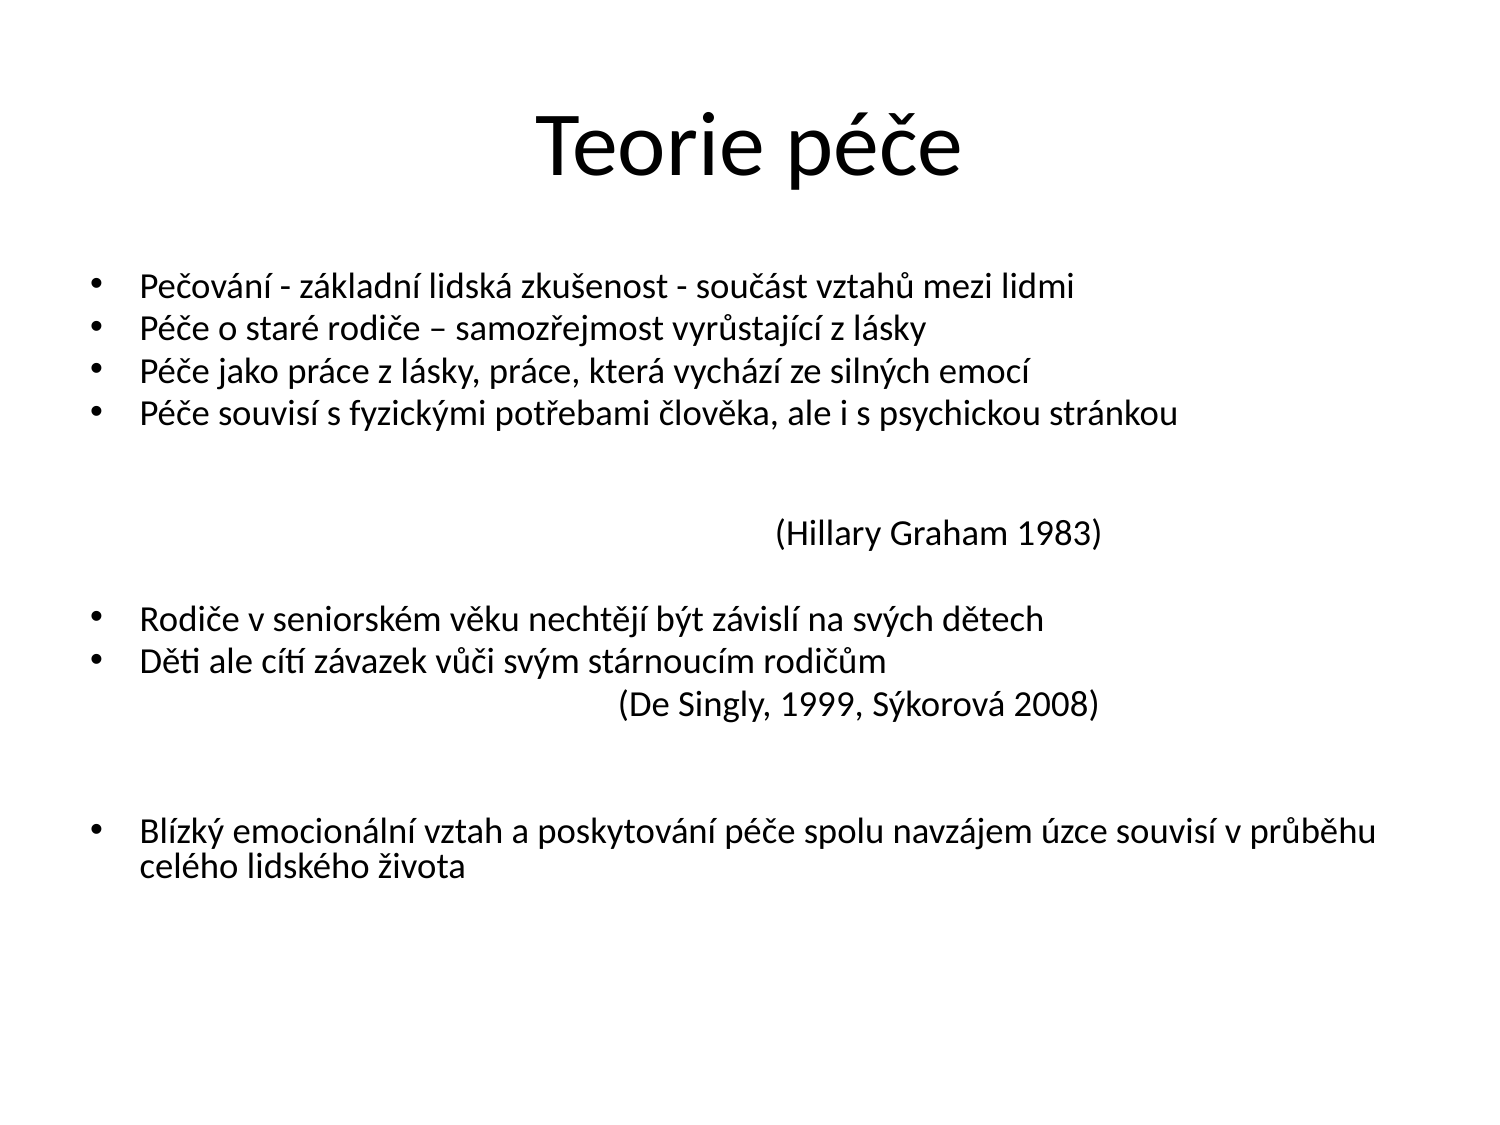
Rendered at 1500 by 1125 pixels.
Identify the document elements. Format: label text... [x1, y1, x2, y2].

list Pečování - základní lidská zkušenost - součást vztahů mezi lidmi Péče o staré rodiče – samozřejmost vyrůstající z lásky Péče jako práce z lásky, práce, která vychází ze silných emocí Péče souvisí s fyzickými potřebami člověka, ale i s psychickou stránkou (Hillary Graham 1983) Rodiče v seniorském věku nechtějí být závislí na svých dětech Děti ale cítí závazek vůči svým stárnoucím rodičům (De Singly, 1999, Sýkorová 2008) Blízký emocionální vztah a poskytování péče spolu navzájem úzce souvisí v průběhu celého lidského života [75, 262, 1425, 1005]
title Teorie péče [75, 45, 1425, 233]
